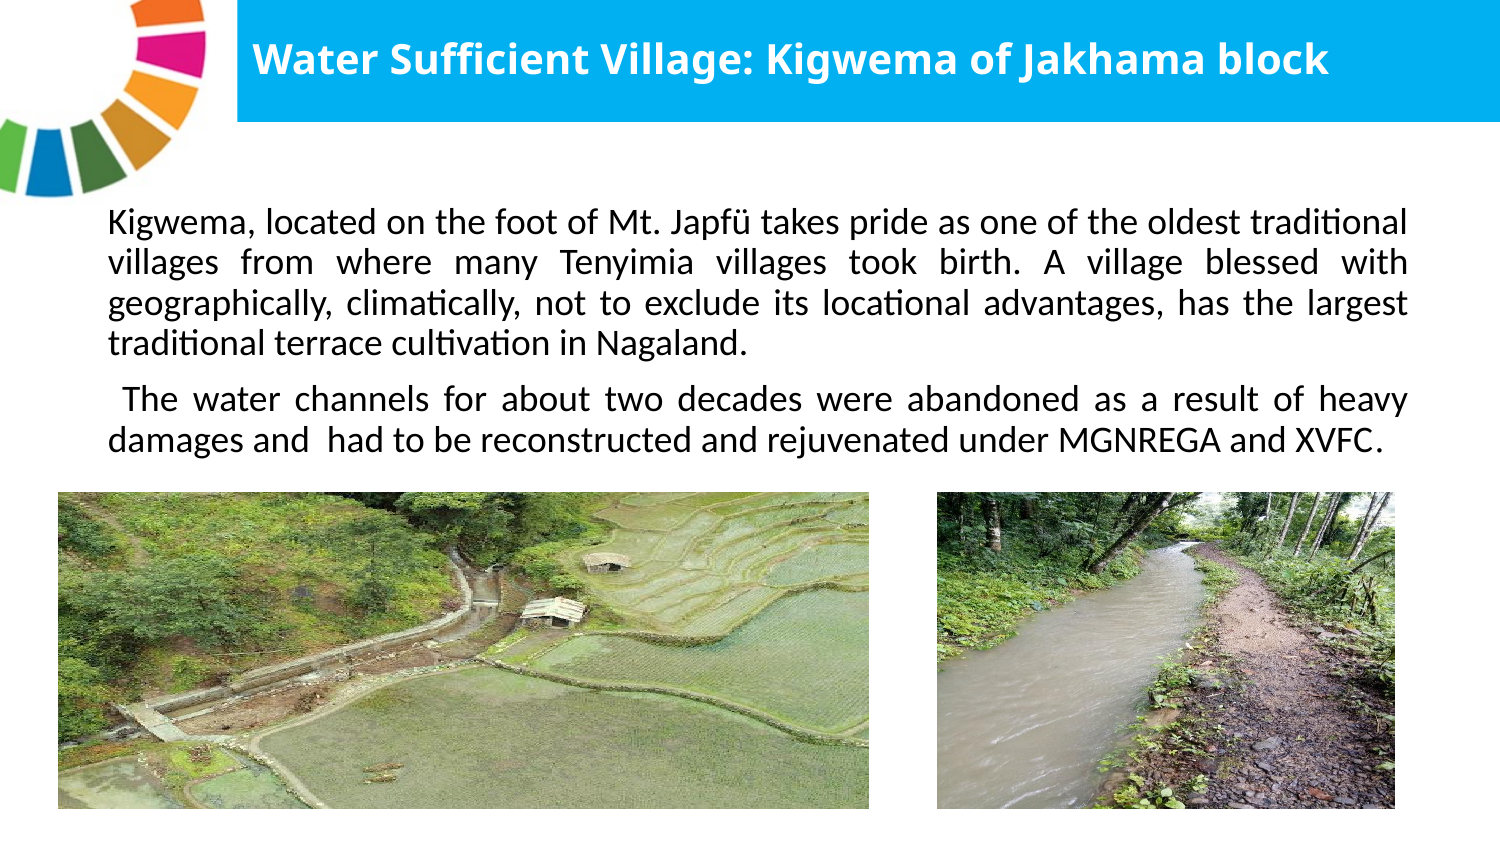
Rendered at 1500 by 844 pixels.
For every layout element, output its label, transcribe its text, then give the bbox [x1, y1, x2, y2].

title [175, 11, 1397, 138]
text_box Water Sufficient Village: Kigwema of Jakhama block [236, 0, 1500, 123]
list Kigwema, located on the foot of Mt. Japfü takes pride as one of the oldest traditional villages from where many Tenyimia villages took birth. A village blessed with geographically, climatically, not to exclude its locational advantages, has the largest traditional terrace cultivation in Nagaland. The water channels for about two decades were abandoned as a result of heavy damages and had to be reconstructed and rejuvenated under MGNREGA and XVFC. [64, 138, 1425, 754]
picture [0, 0, 1500, 840]
